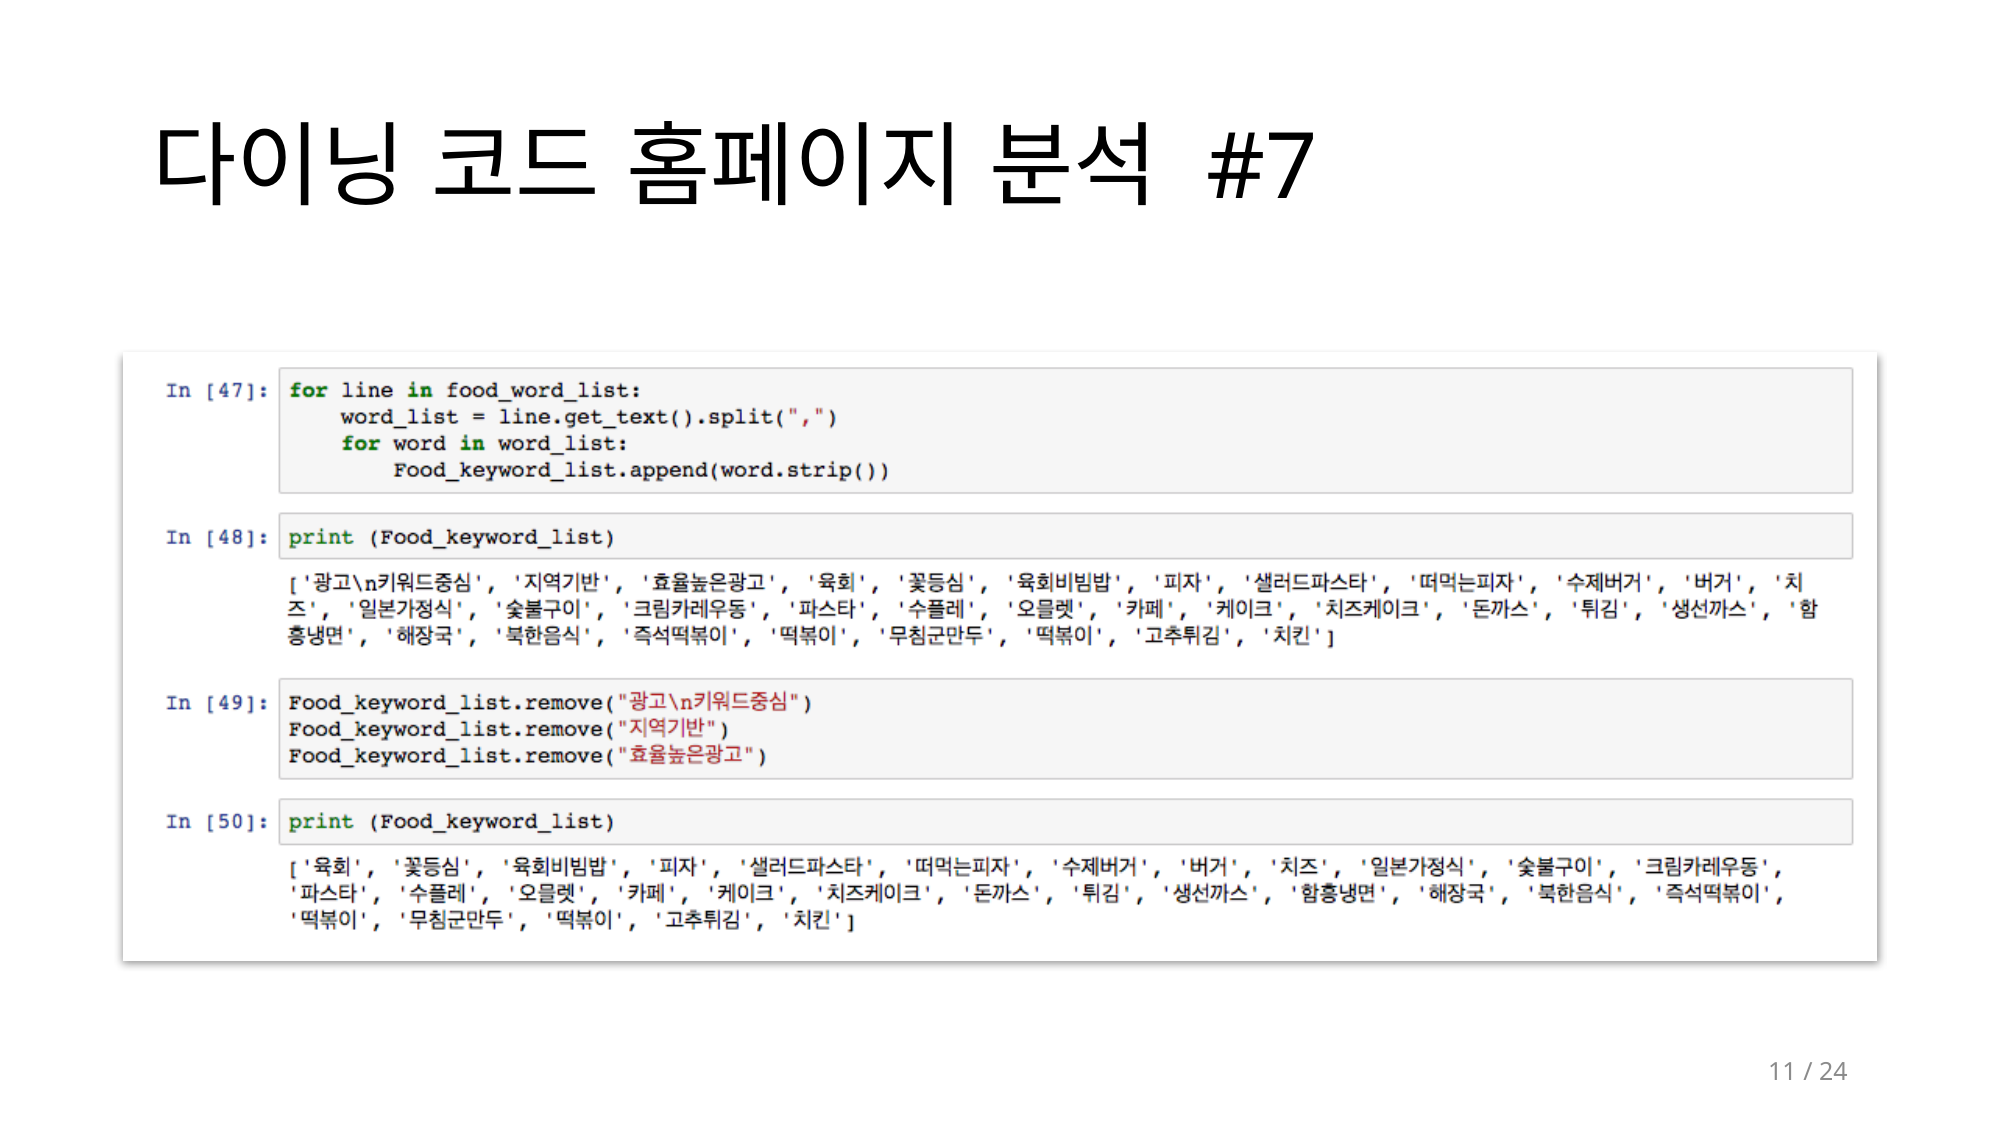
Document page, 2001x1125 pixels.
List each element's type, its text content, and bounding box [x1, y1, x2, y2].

slide_number 11 / 24 [1412, 1042, 1863, 1103]
title 다이닝 코드 홈페이지 분석 #7 [137, 59, 1863, 278]
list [137, 366, 1863, 947]
